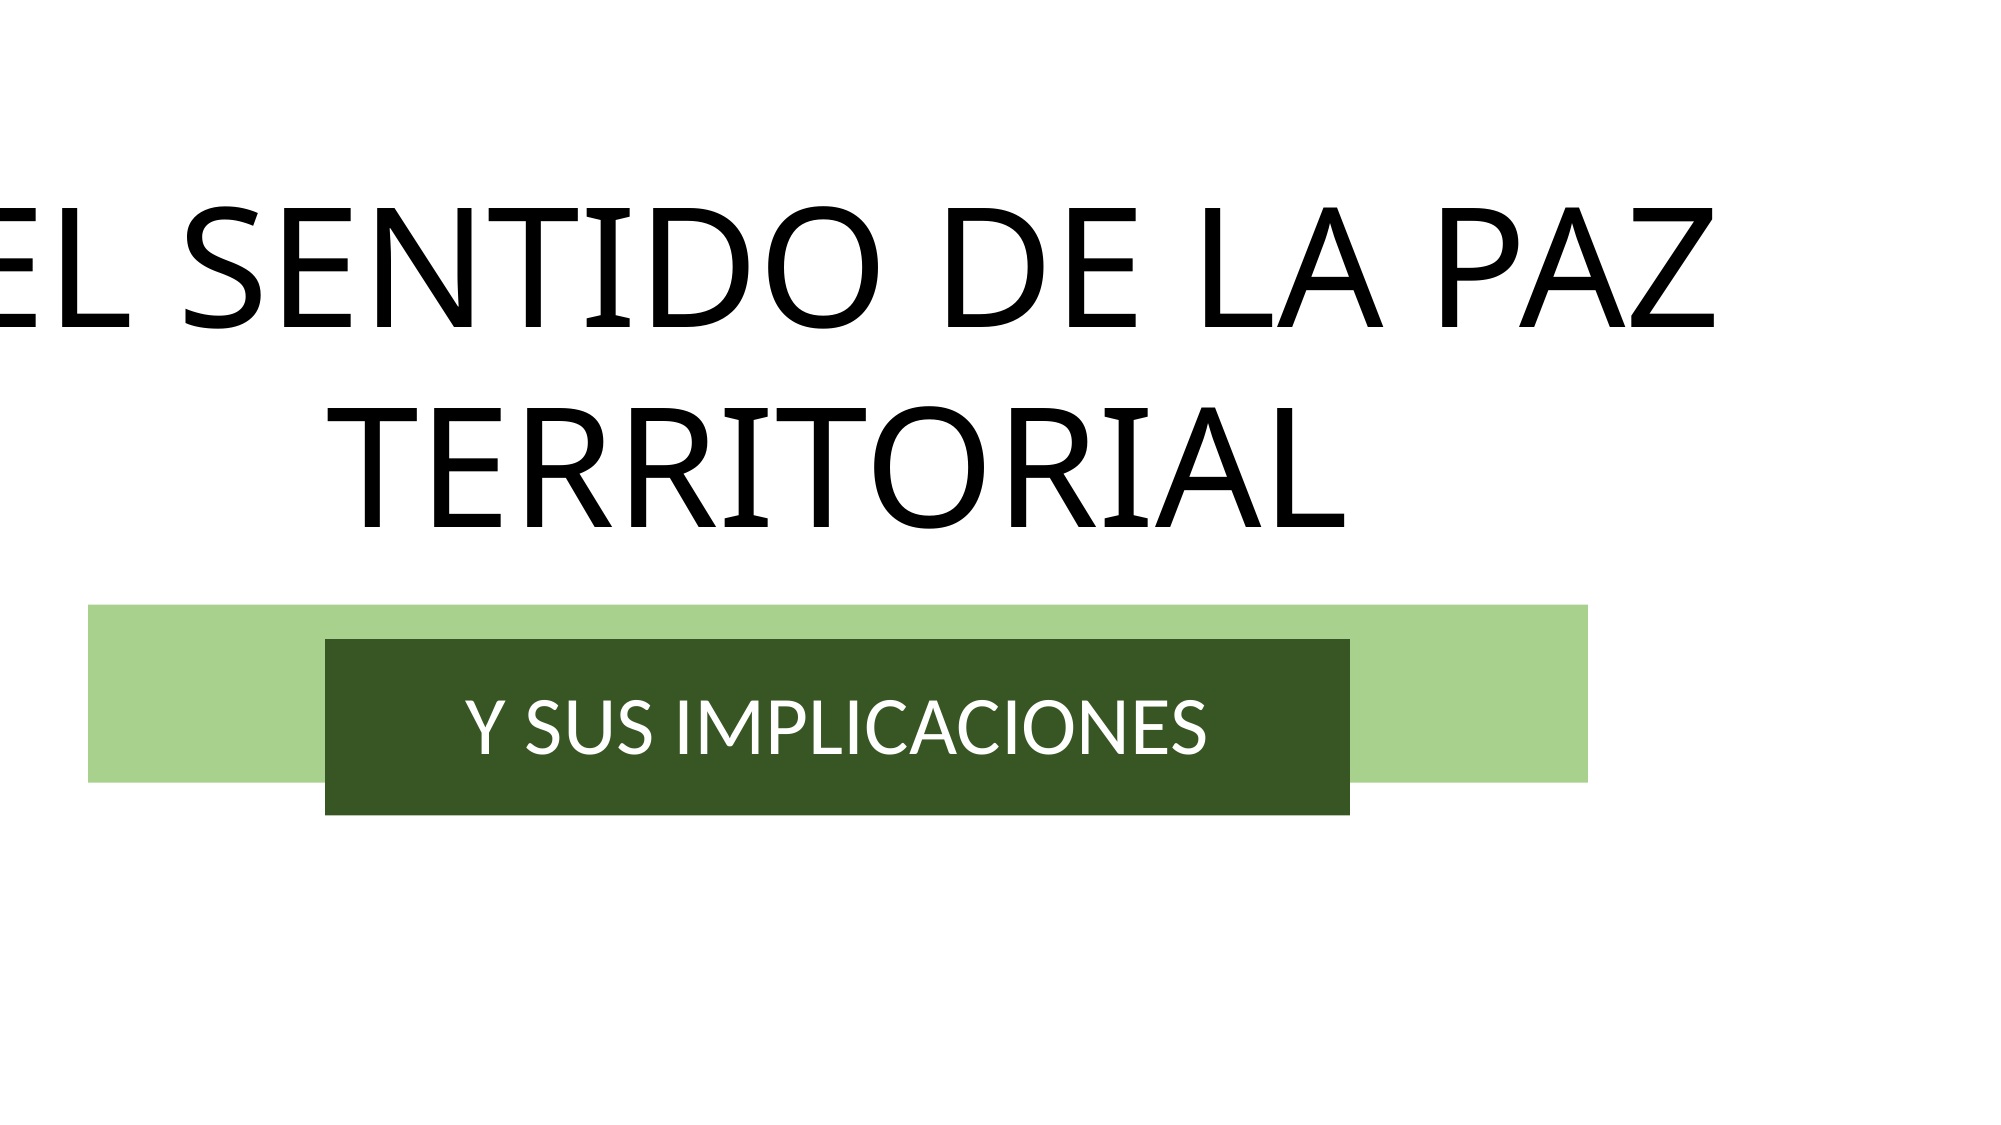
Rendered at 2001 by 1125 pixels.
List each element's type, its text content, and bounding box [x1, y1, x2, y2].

text_box [87, 604, 1589, 784]
text_box EL SENTIDO DE LA PAZ TERRITORIAL [0, 164, 1743, 557]
text_box Y SUS IMPLICACIONES [325, 639, 1350, 816]
